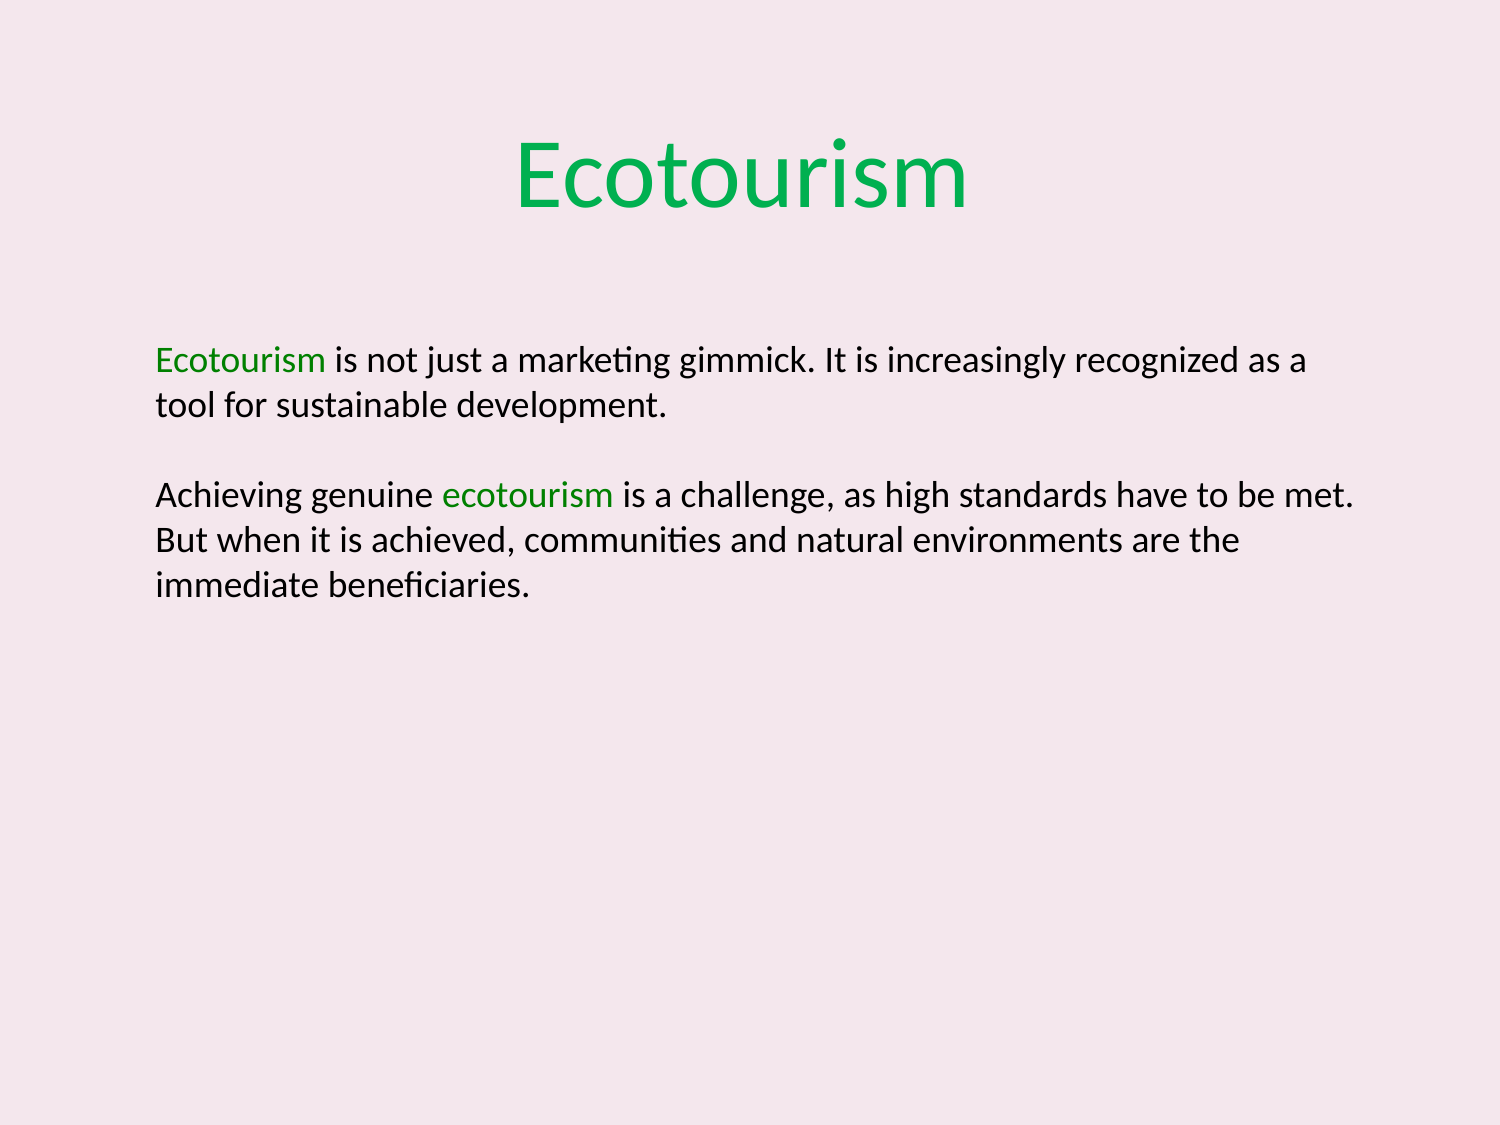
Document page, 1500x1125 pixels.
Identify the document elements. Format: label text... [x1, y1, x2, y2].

title Ecotourism [105, 46, 1381, 288]
text_box Ecotourism is not just a marketing gimmick. It is increasingly recognized as a tool for sustainable development. Achieving genuine ecotourism is a challenge, as high standards have to be met. But when it is achieved, communities and natural environments are the immediate beneficiaries. [140, 328, 1371, 613]
